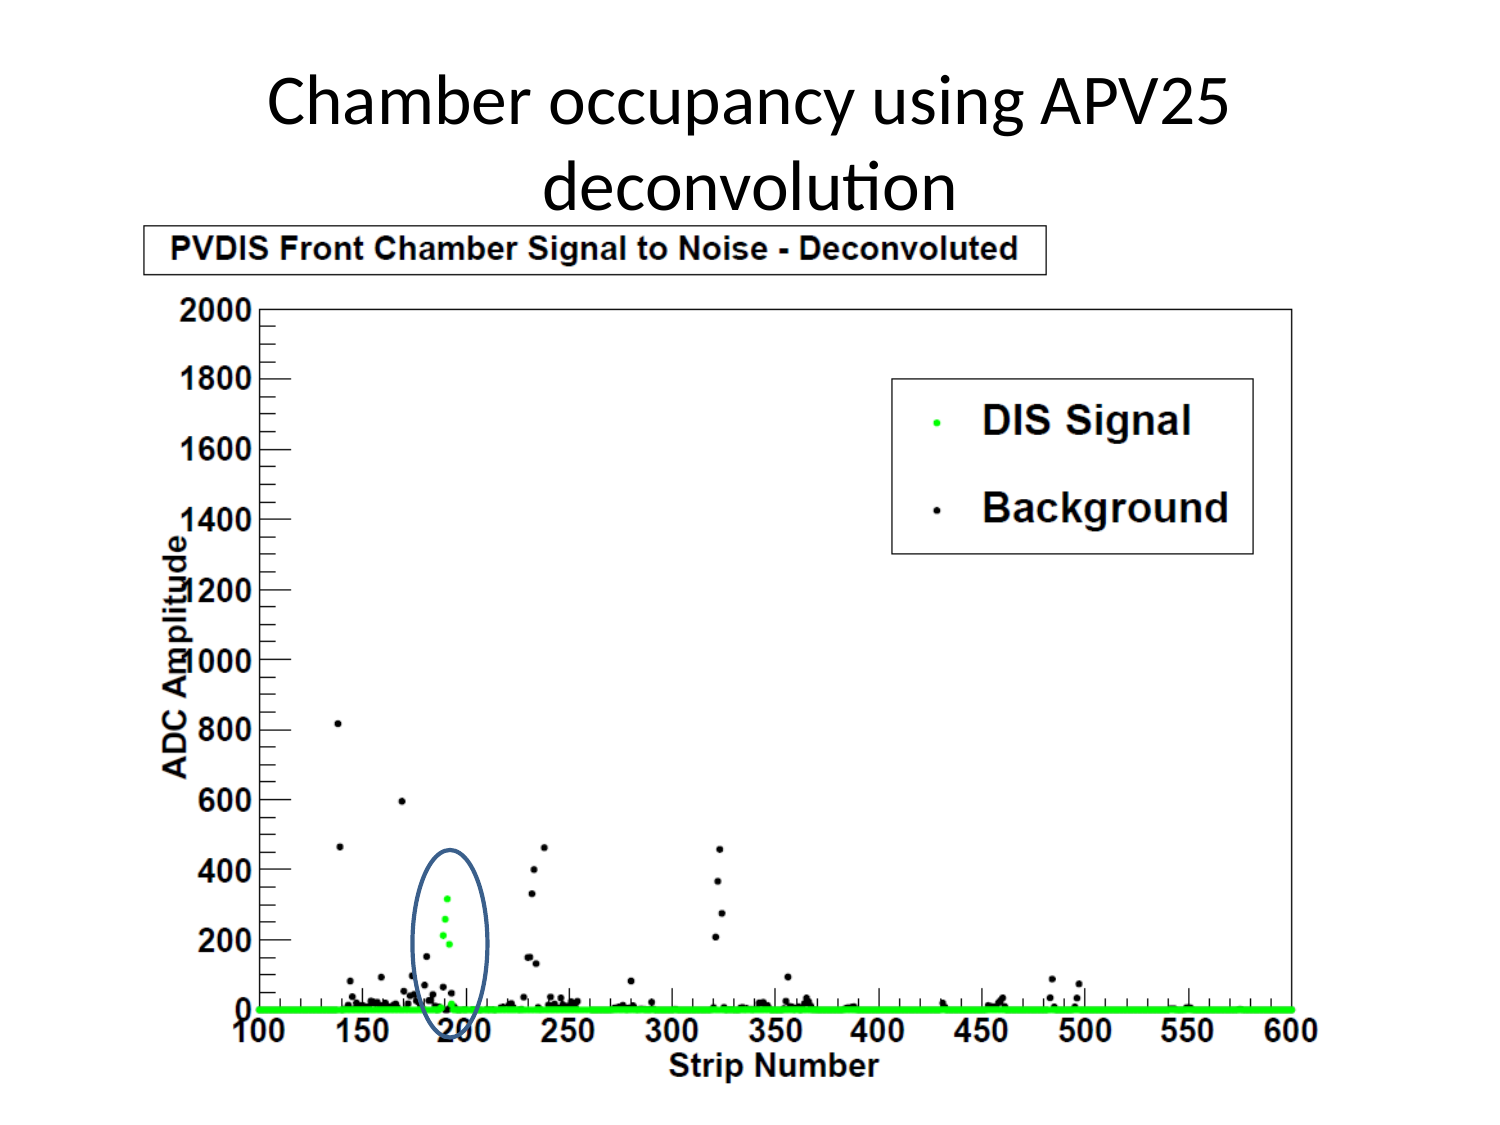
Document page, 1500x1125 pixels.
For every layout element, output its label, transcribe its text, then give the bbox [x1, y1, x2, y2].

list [137, 224, 1340, 1086]
title Chamber occupancy using APV25 deconvolution [75, 45, 1425, 233]
